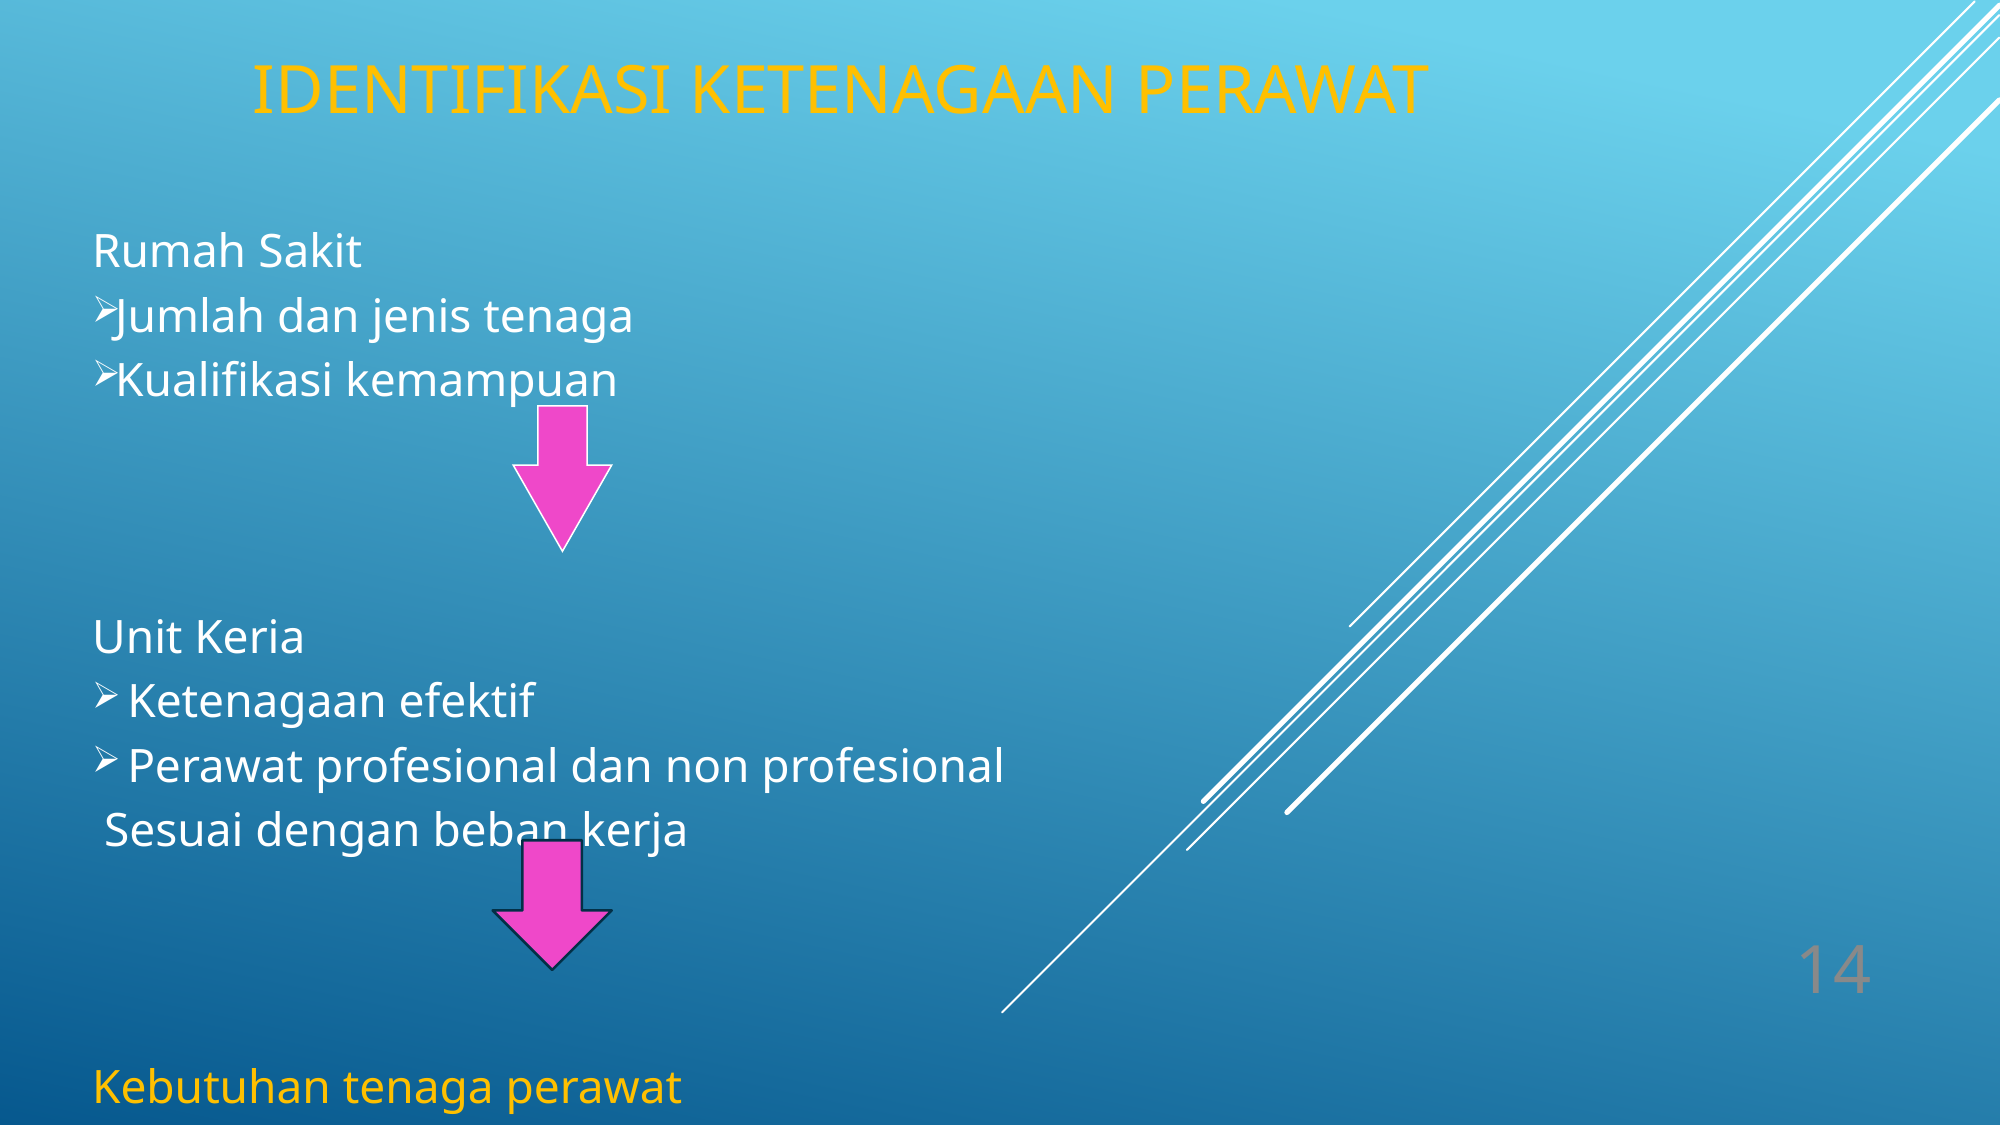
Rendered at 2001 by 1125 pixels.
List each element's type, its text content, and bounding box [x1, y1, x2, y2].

subtitle Rumah Sakit Jumlah dan jenis tenaga Kualifikasi kemampuan Unit Keria Ketenagaan efektif Perawat profesional dan non profesional Sesuai dengan beban kerja Kebutuhan tenaga perawat [77, 149, 1953, 1125]
text_box [513, 405, 612, 552]
slide_number 14 [1700, 915, 1888, 1025]
title IDENTIFIKASI KETENAGAAN PERAWAT [237, 34, 1780, 135]
text_box [491, 838, 613, 971]
